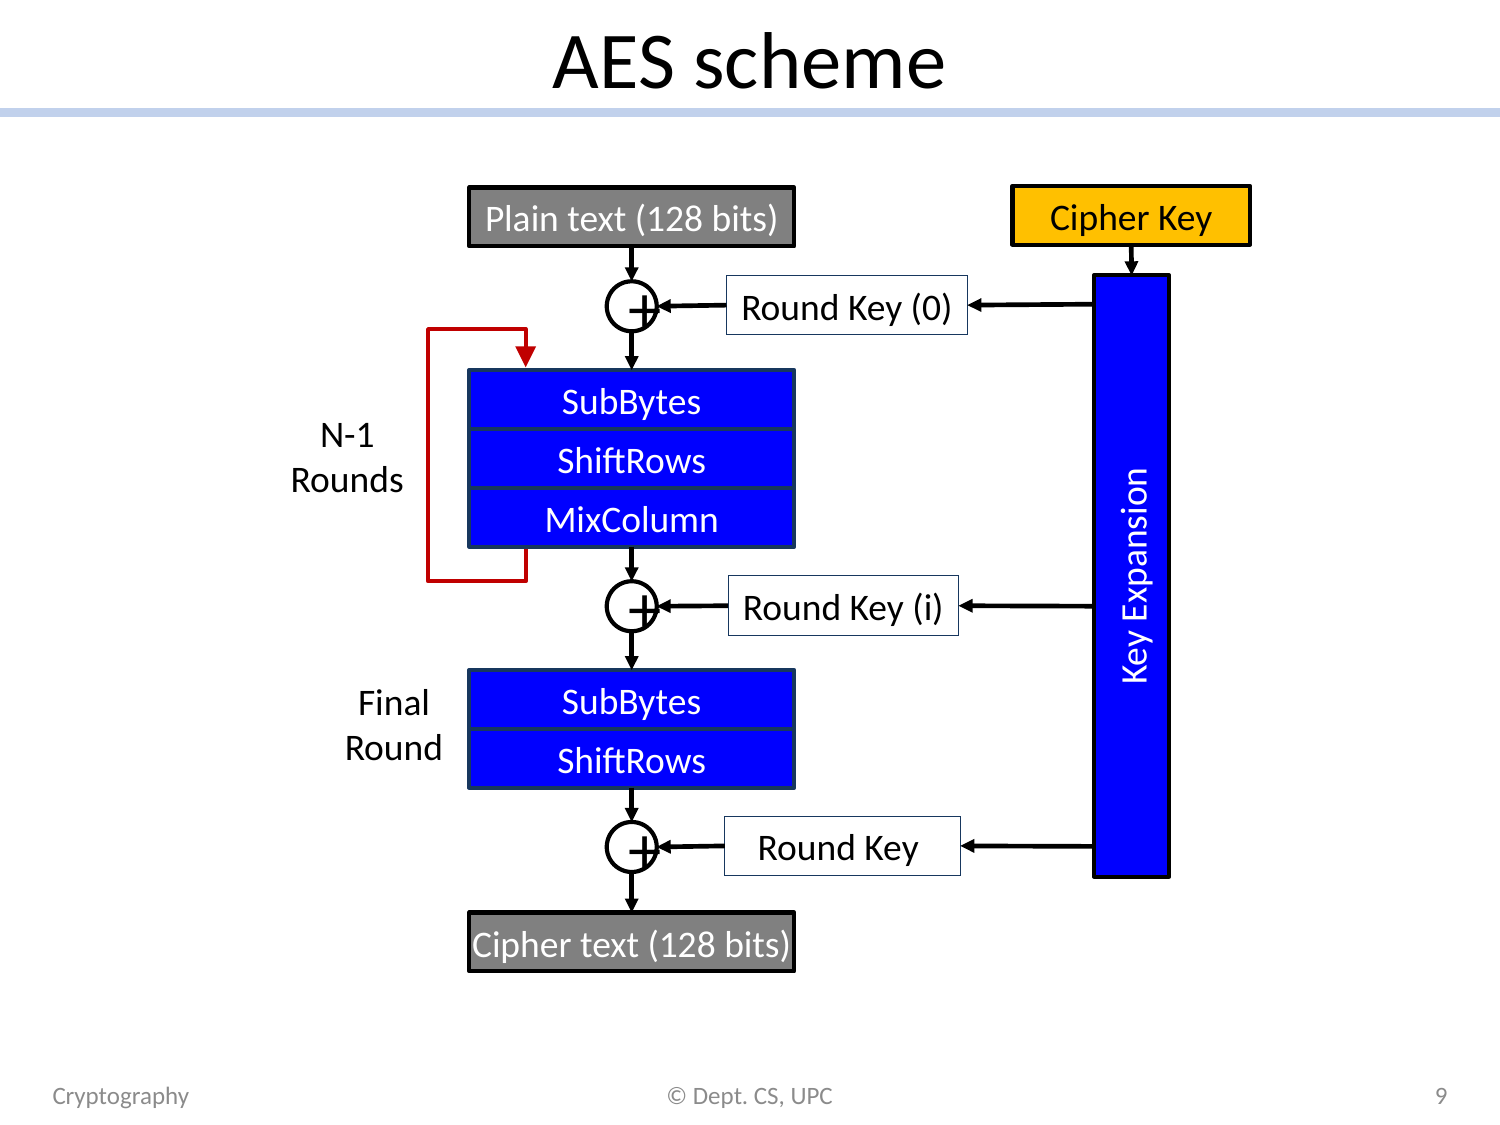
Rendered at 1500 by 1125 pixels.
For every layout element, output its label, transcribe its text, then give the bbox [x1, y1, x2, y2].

text_box N-1 Rounds [275, 402, 419, 508]
text_box Plain text (128 bits) [467, 185, 796, 248]
text_box + [604, 579, 659, 634]
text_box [468, 369, 795, 547]
text_box + [604, 279, 659, 334]
text_box Final Round [329, 670, 459, 776]
text_box Key Expansion [1092, 273, 1171, 879]
text_box Round Key [724, 816, 961, 876]
footer © Dept. CS, UPC [512, 1065, 988, 1125]
text_box Round Key (i) [728, 575, 959, 636]
slide_number Cryptography [37, 1065, 388, 1125]
text_box SubBytes [467, 668, 796, 727]
slide_number 9 [1112, 1065, 1463, 1125]
text_box Round Key (0) [726, 275, 968, 335]
text_box + [604, 820, 659, 874]
text_box ShiftRows [467, 727, 796, 790]
title AES scheme [0, 0, 1500, 113]
text_box [426, 327, 537, 583]
text_box Cipher Key [1010, 184, 1252, 247]
text_box Cipher text (128 bits) [467, 910, 796, 973]
